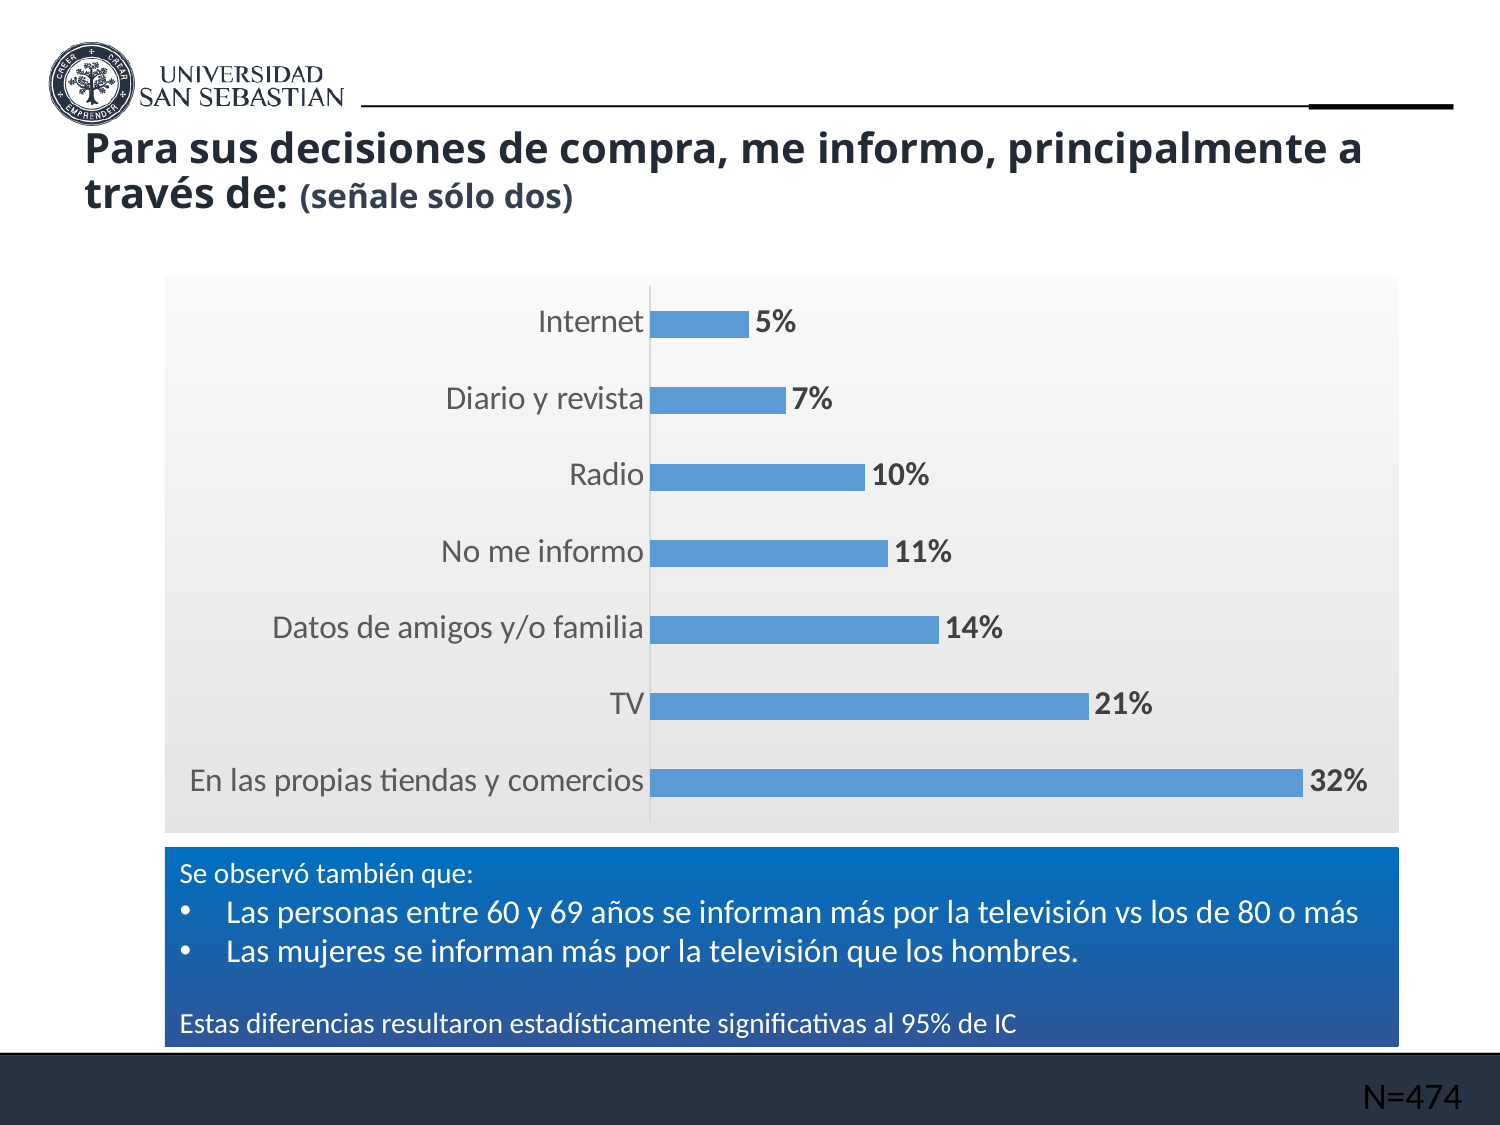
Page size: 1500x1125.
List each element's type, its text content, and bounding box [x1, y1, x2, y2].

picture [0, 0, 1500, 1125]
title Para sus decisiones de compra, me informo, principalmente a través de: (señale sólo dos) [69, 69, 1447, 275]
text_box N=474 [1240, 1064, 1478, 1125]
chart [164, 274, 1399, 833]
text_box Se observó también que: Las personas entre 60 y 69 años se informan más por la televisión vs los de 80 o más Las mujeres se informan más por la televisión que los hombres. Estas diferencias resultaron estadísticamente significativas al 95% de IC [164, 846, 1399, 1048]
